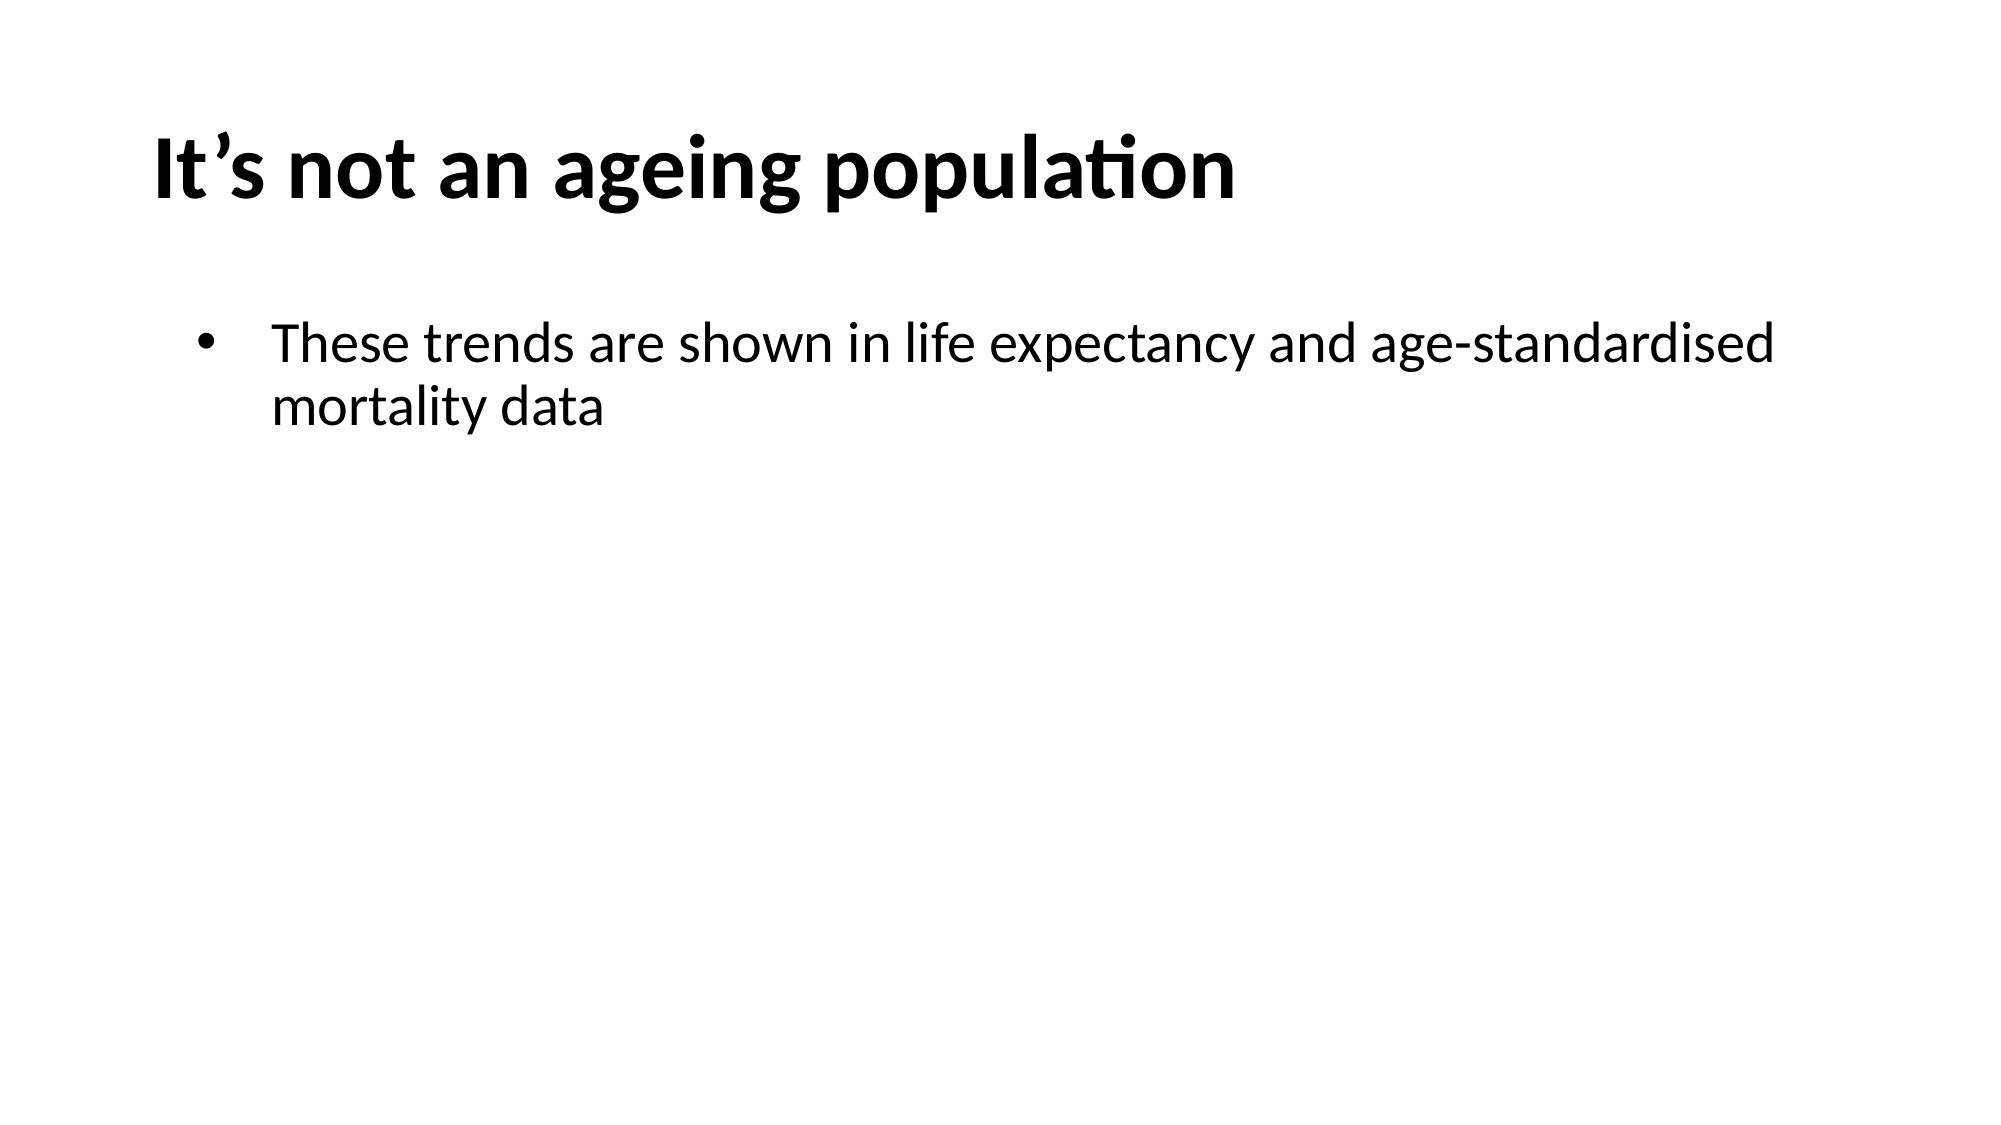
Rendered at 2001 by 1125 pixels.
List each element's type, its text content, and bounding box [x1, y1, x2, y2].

list These trends are shown in life expectancy and age-standardised mortality data [137, 304, 1863, 1014]
title It’s not an ageing population [137, 59, 1863, 278]
